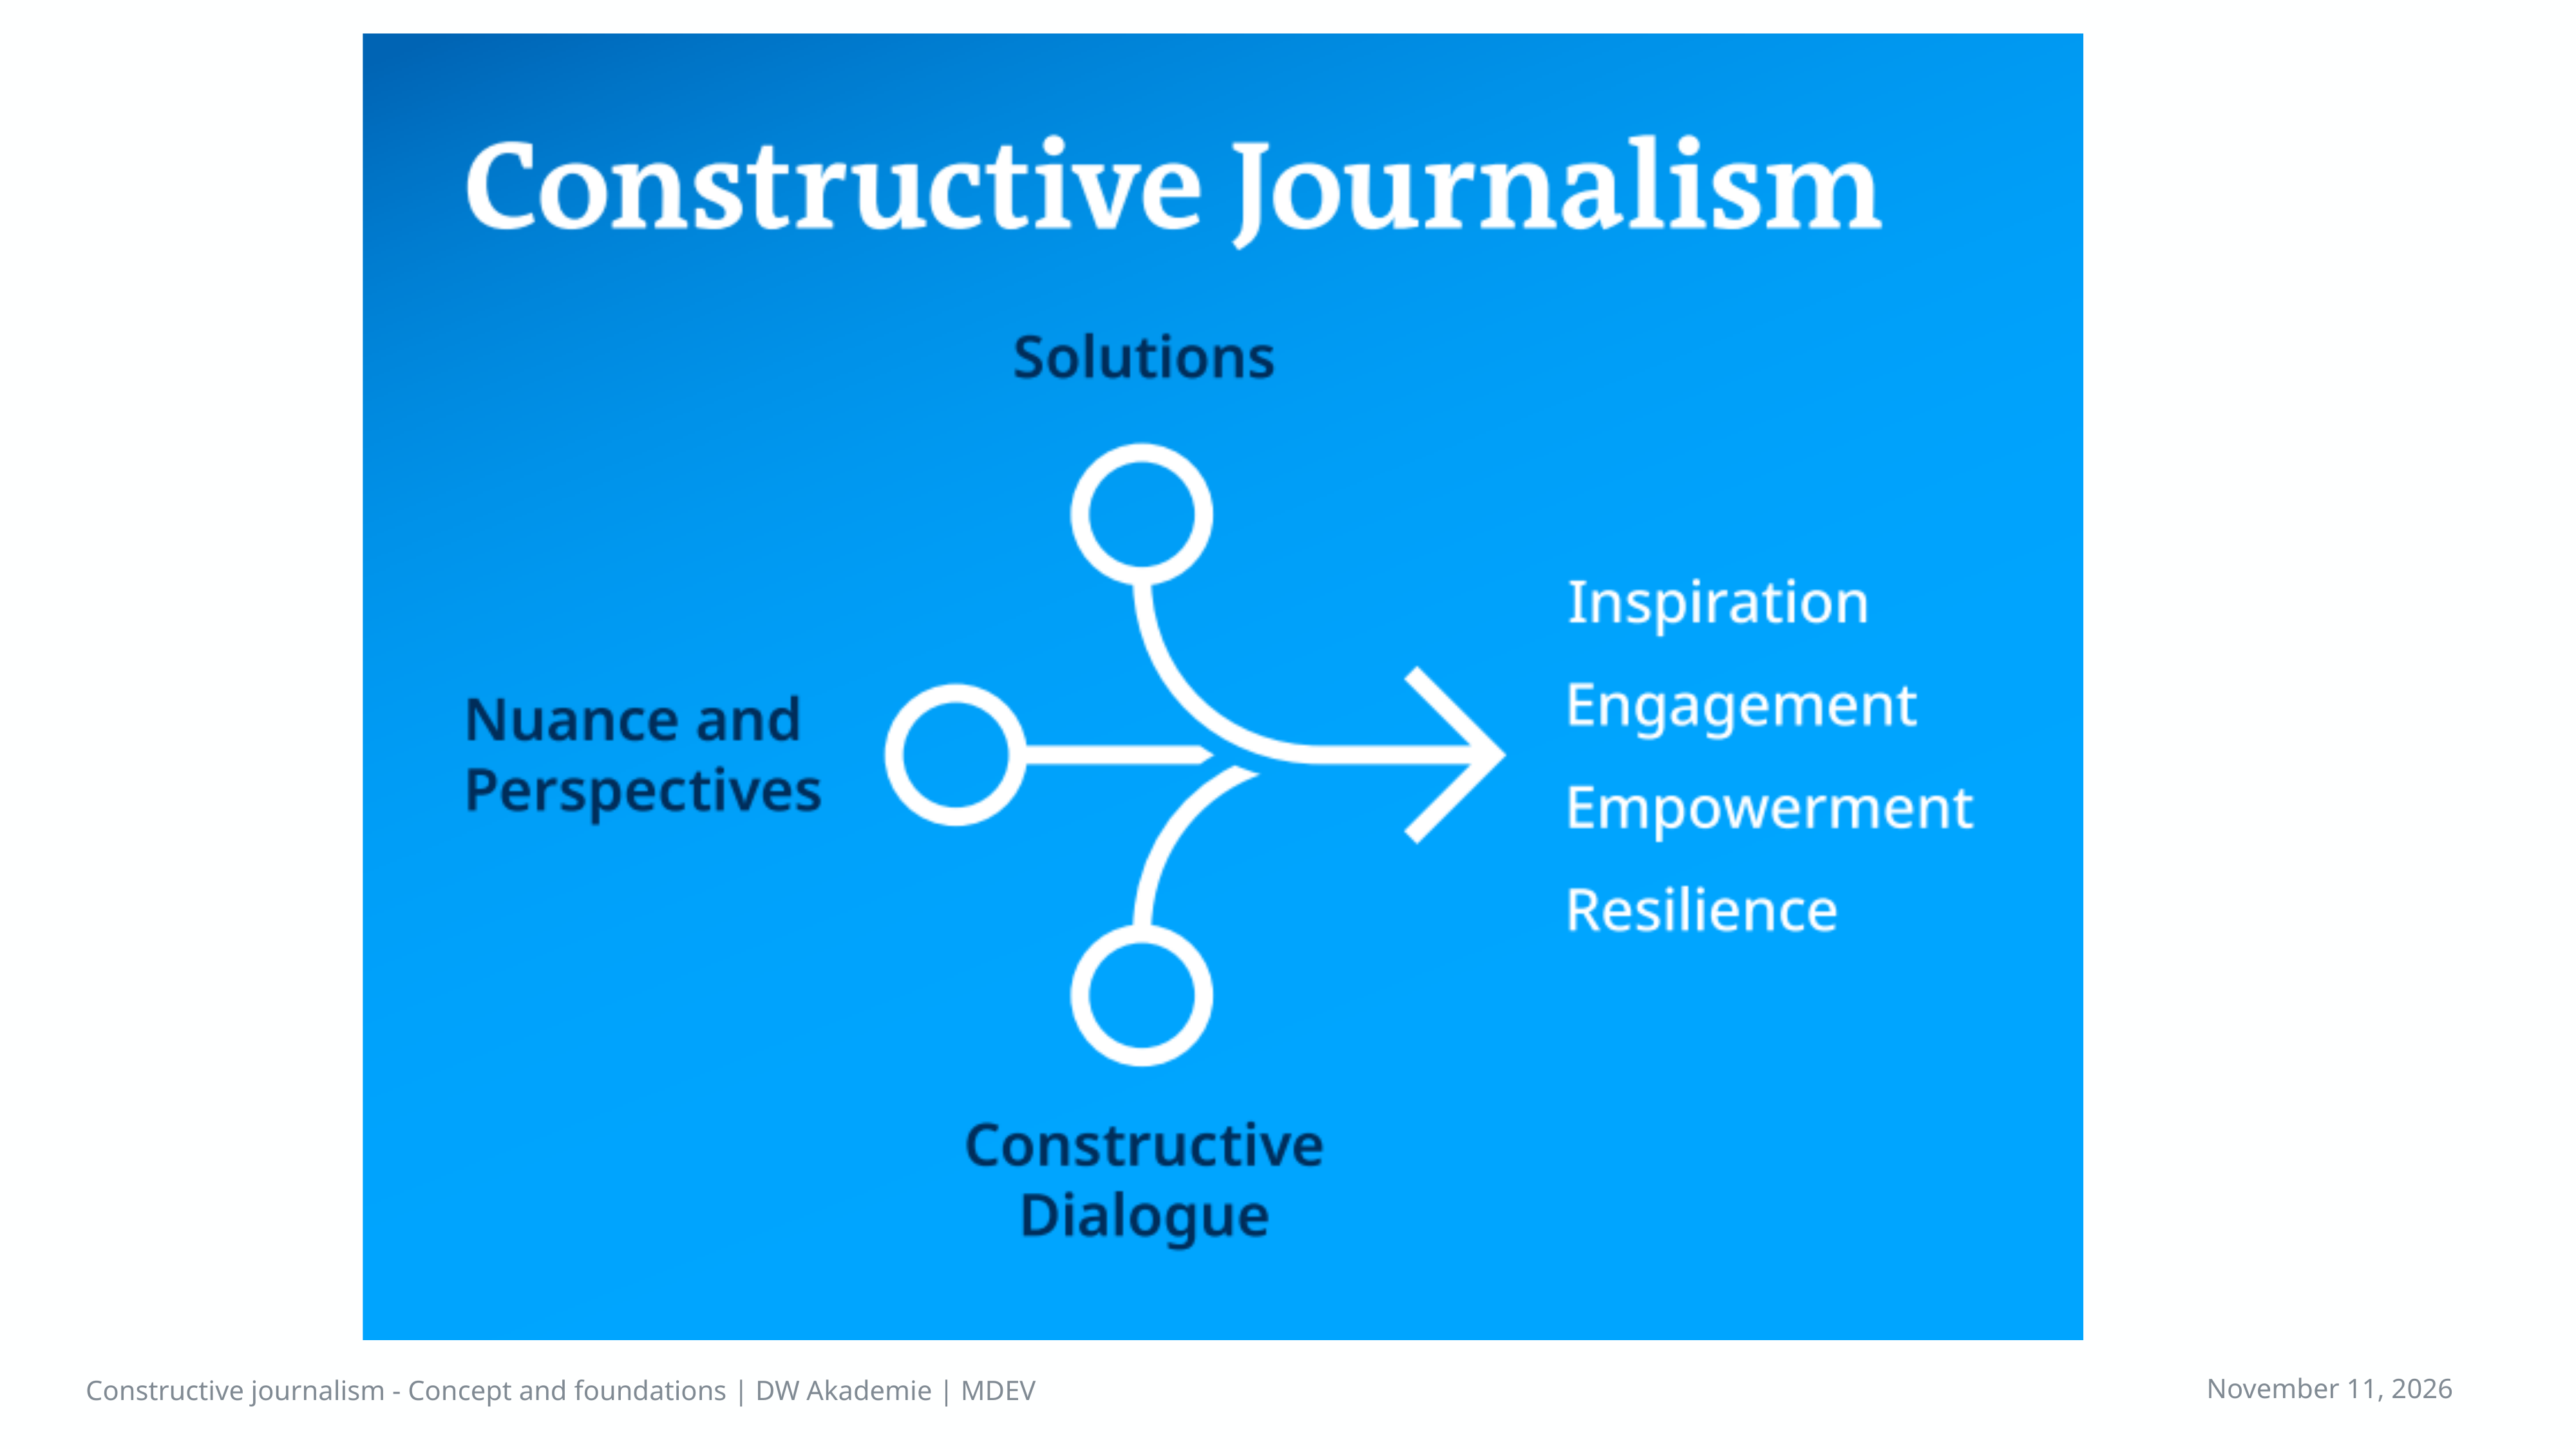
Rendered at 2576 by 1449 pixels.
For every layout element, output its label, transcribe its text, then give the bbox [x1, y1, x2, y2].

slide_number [2006, 1359, 2463, 1421]
footer Constructive journalism - Concept and foundations | DW Akademie | MDEV [76, 1359, 1584, 1421]
picture [363, 33, 2083, 1340]
